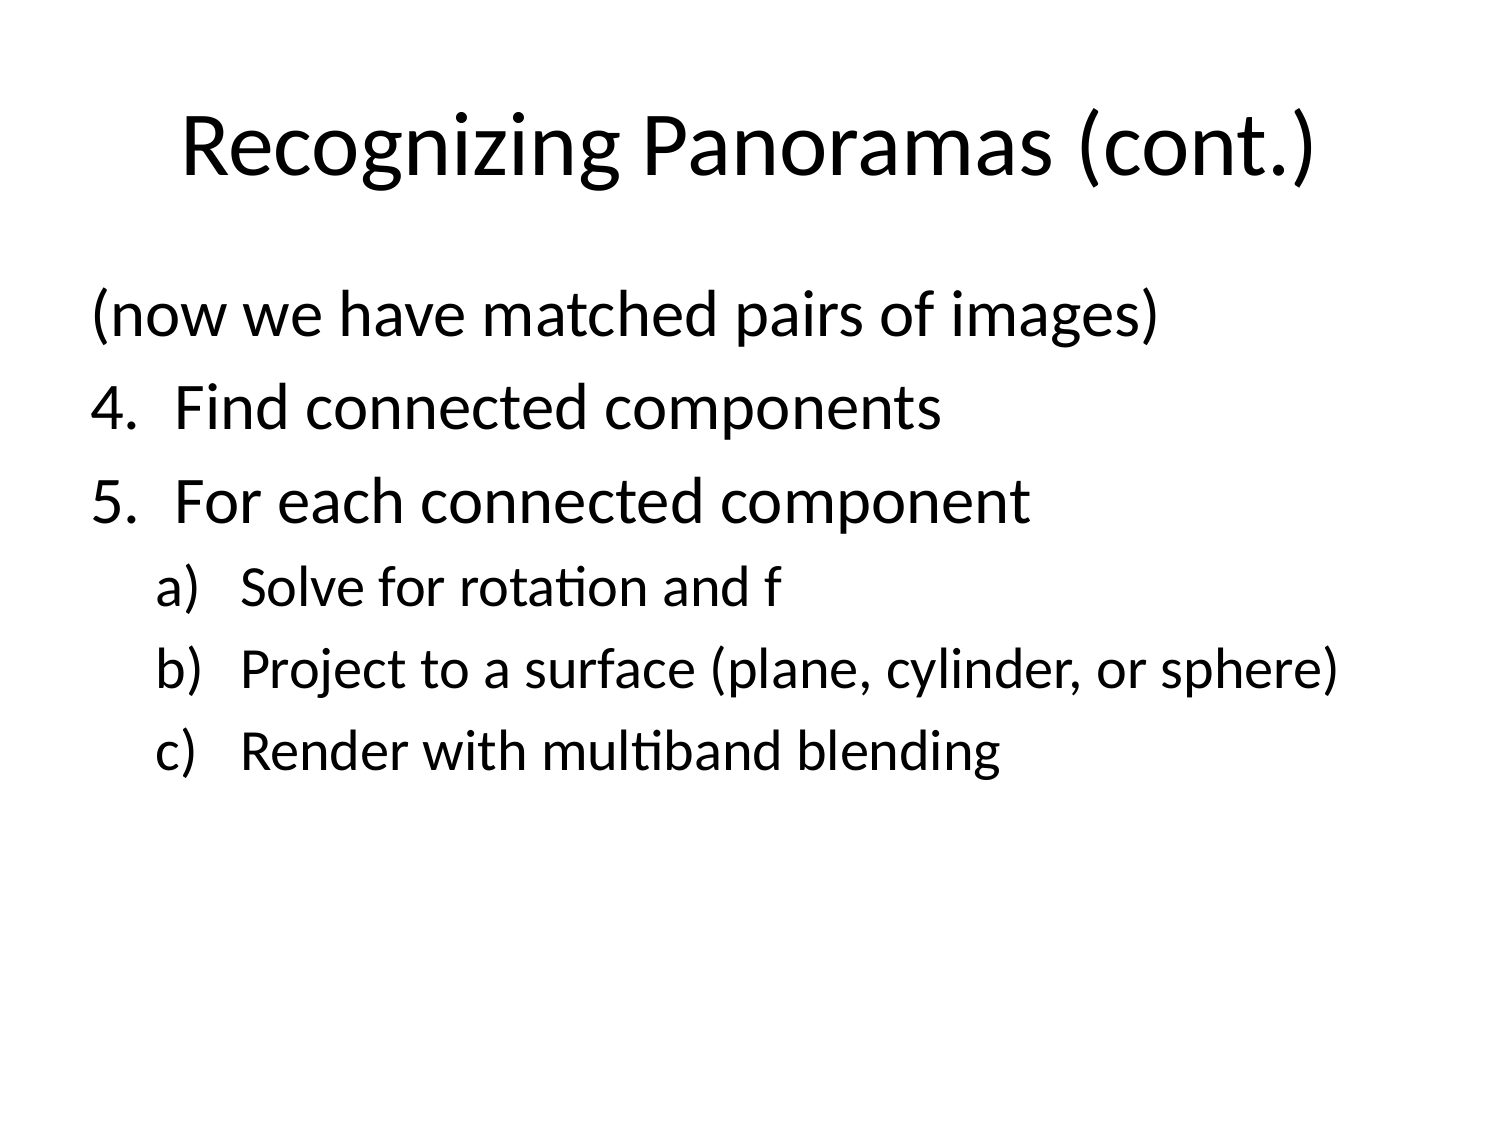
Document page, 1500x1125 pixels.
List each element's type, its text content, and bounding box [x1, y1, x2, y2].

title Recognizing Panoramas (cont.) [75, 45, 1425, 233]
list (now we have matched pairs of images) Find connected components For each connected component Solve for rotation and f Project to a surface (plane, cylinder, or sphere) Render with multiband blending [75, 262, 1425, 1005]
